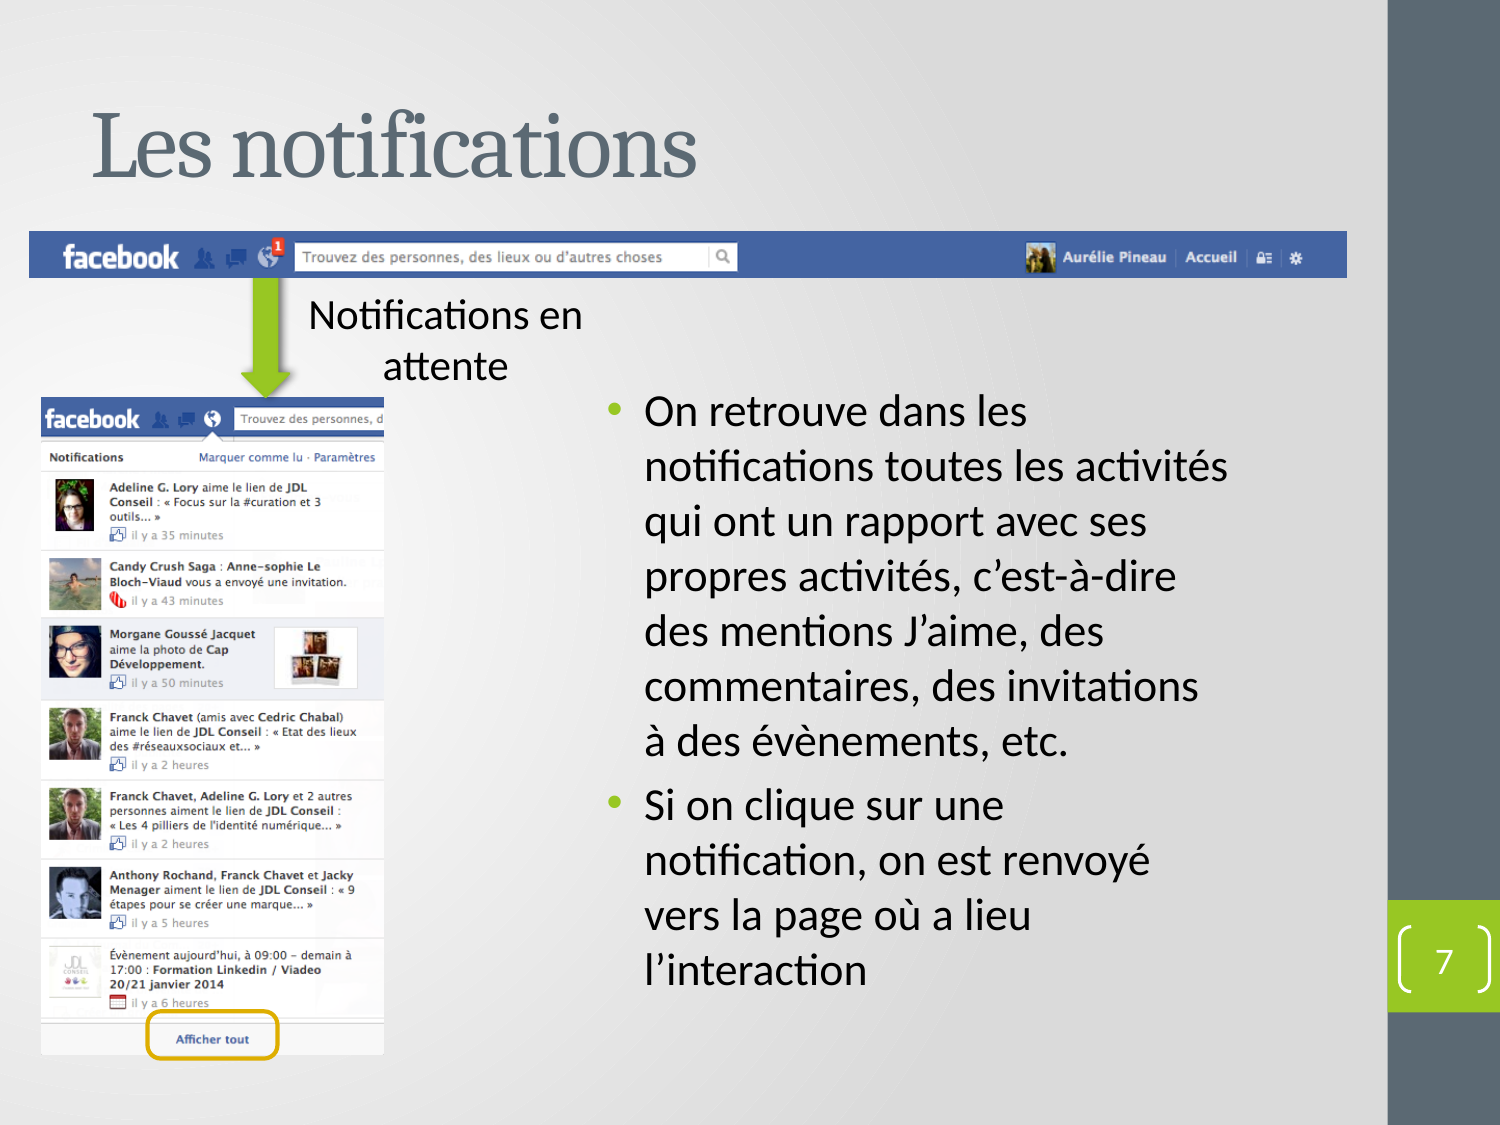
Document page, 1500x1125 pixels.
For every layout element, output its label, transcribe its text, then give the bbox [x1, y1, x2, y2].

text_box [241, 283, 291, 389]
slide_number 7 [1397, 925, 1492, 994]
text_box Notifications en attente [289, 283, 609, 397]
picture [28, 231, 1347, 278]
list On retrouve dans les notifications toutes les activités qui ont un rapport avec ses propres activités, c’est-à-dire des mentions J’aime, des commentaires, des invitations à des évènements, etc. Si on clique sur une notification, on est renvoyé vers la page où a lieu l’interaction [572, 373, 1247, 1047]
picture [40, 396, 385, 1055]
title Les notifications [75, 45, 1325, 224]
